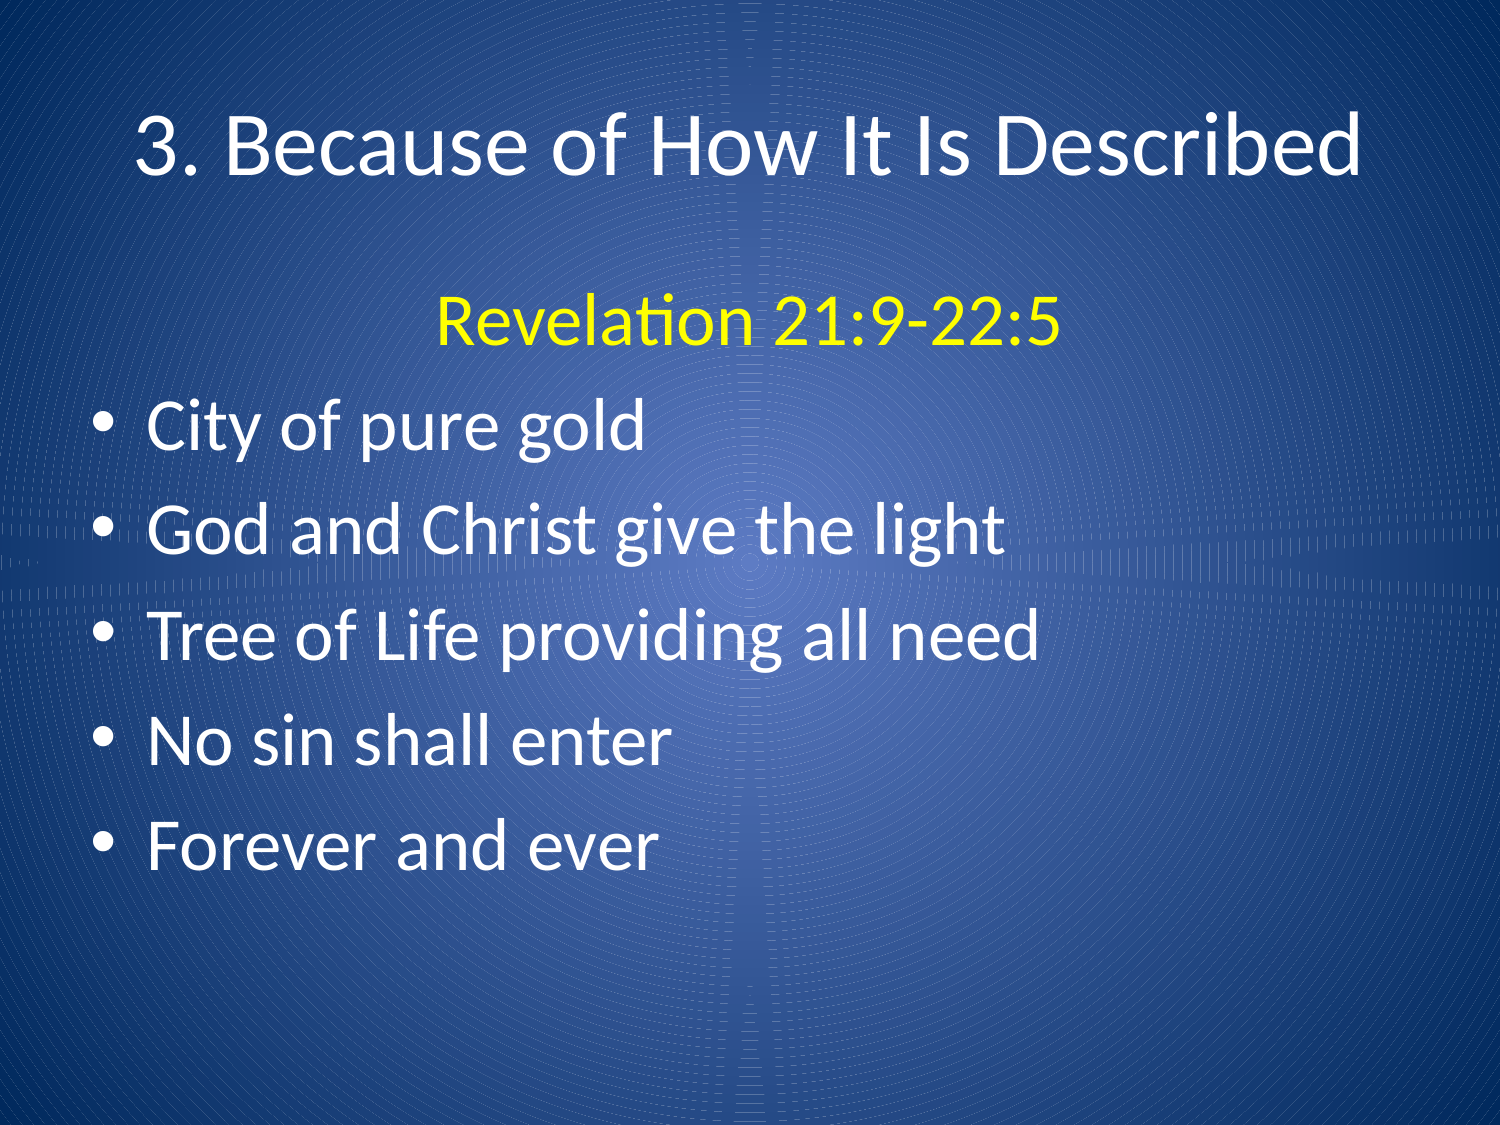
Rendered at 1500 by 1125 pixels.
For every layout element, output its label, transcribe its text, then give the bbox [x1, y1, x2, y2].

list Revelation 21:9-22:5 City of pure gold God and Christ give the light Tree of Life providing all need No sin shall enter Forever and ever [75, 262, 1425, 1005]
title 3. Because of How It Is Described [75, 45, 1425, 233]
